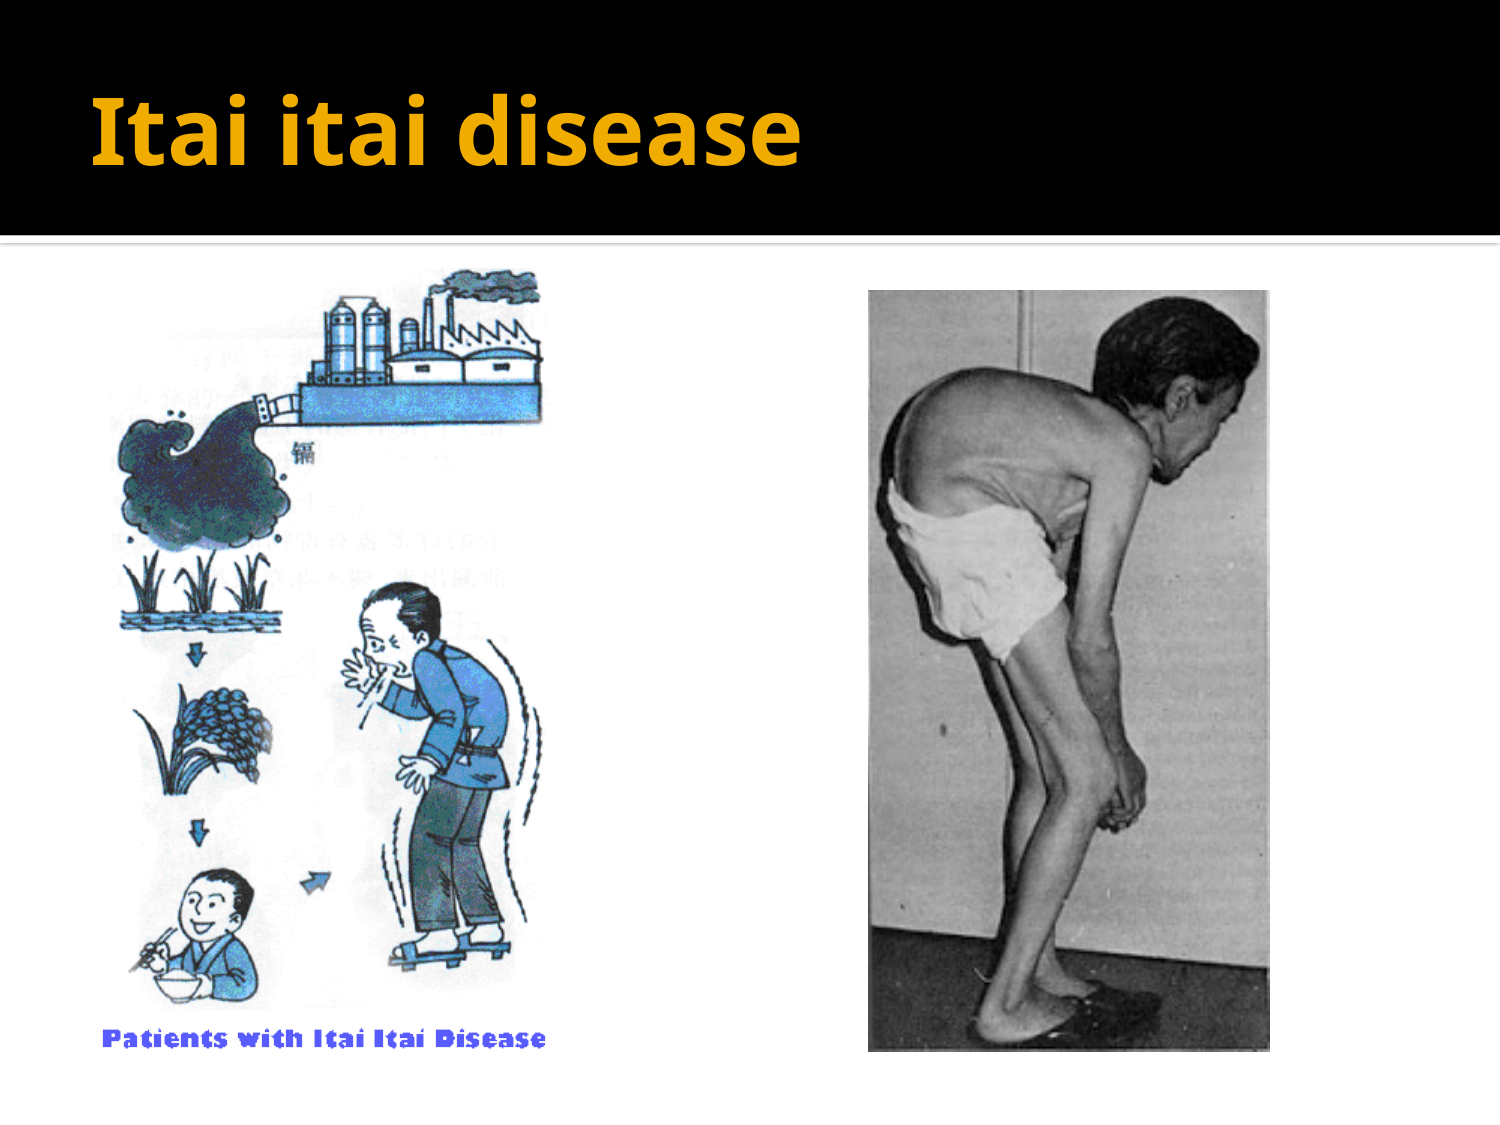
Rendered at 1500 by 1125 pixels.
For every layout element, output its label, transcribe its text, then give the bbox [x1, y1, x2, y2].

title Itai itai disease [75, 25, 1425, 231]
picture [100, 267, 550, 1052]
picture [868, 290, 1270, 1052]
